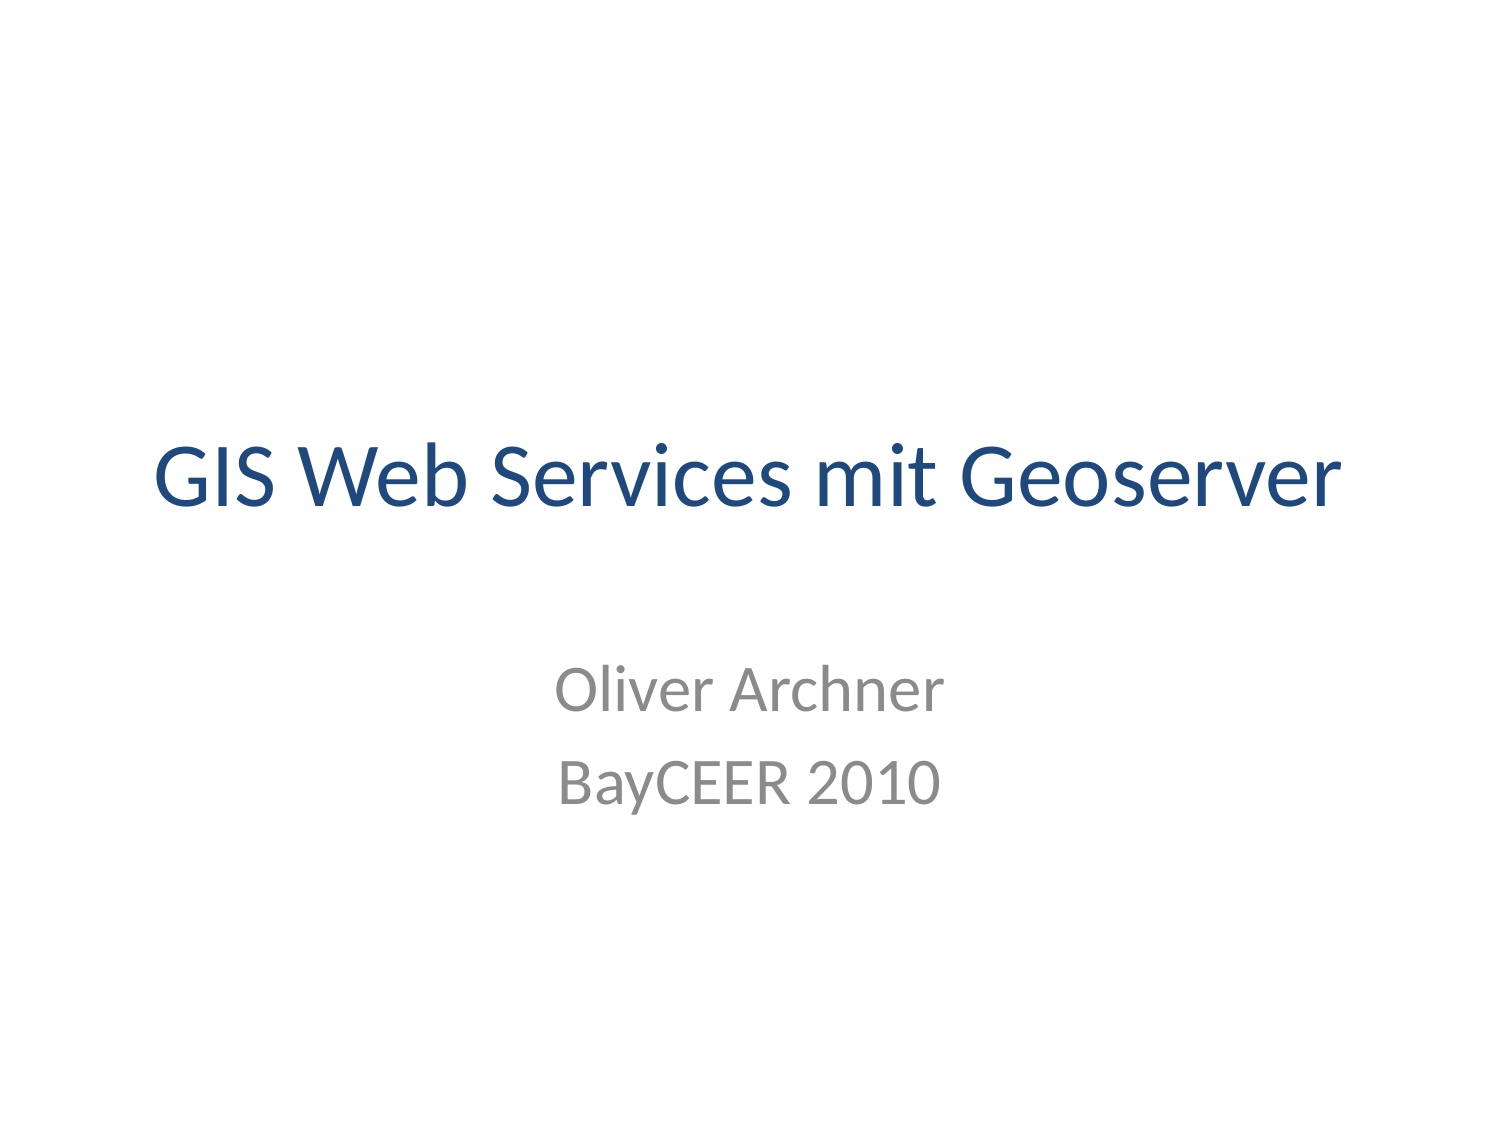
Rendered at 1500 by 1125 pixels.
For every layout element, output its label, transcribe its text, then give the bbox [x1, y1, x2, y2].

subtitle Oliver Archner BayCEER 2010 [225, 637, 1275, 925]
title GIS Web Services mit Geoserver [112, 349, 1388, 591]
